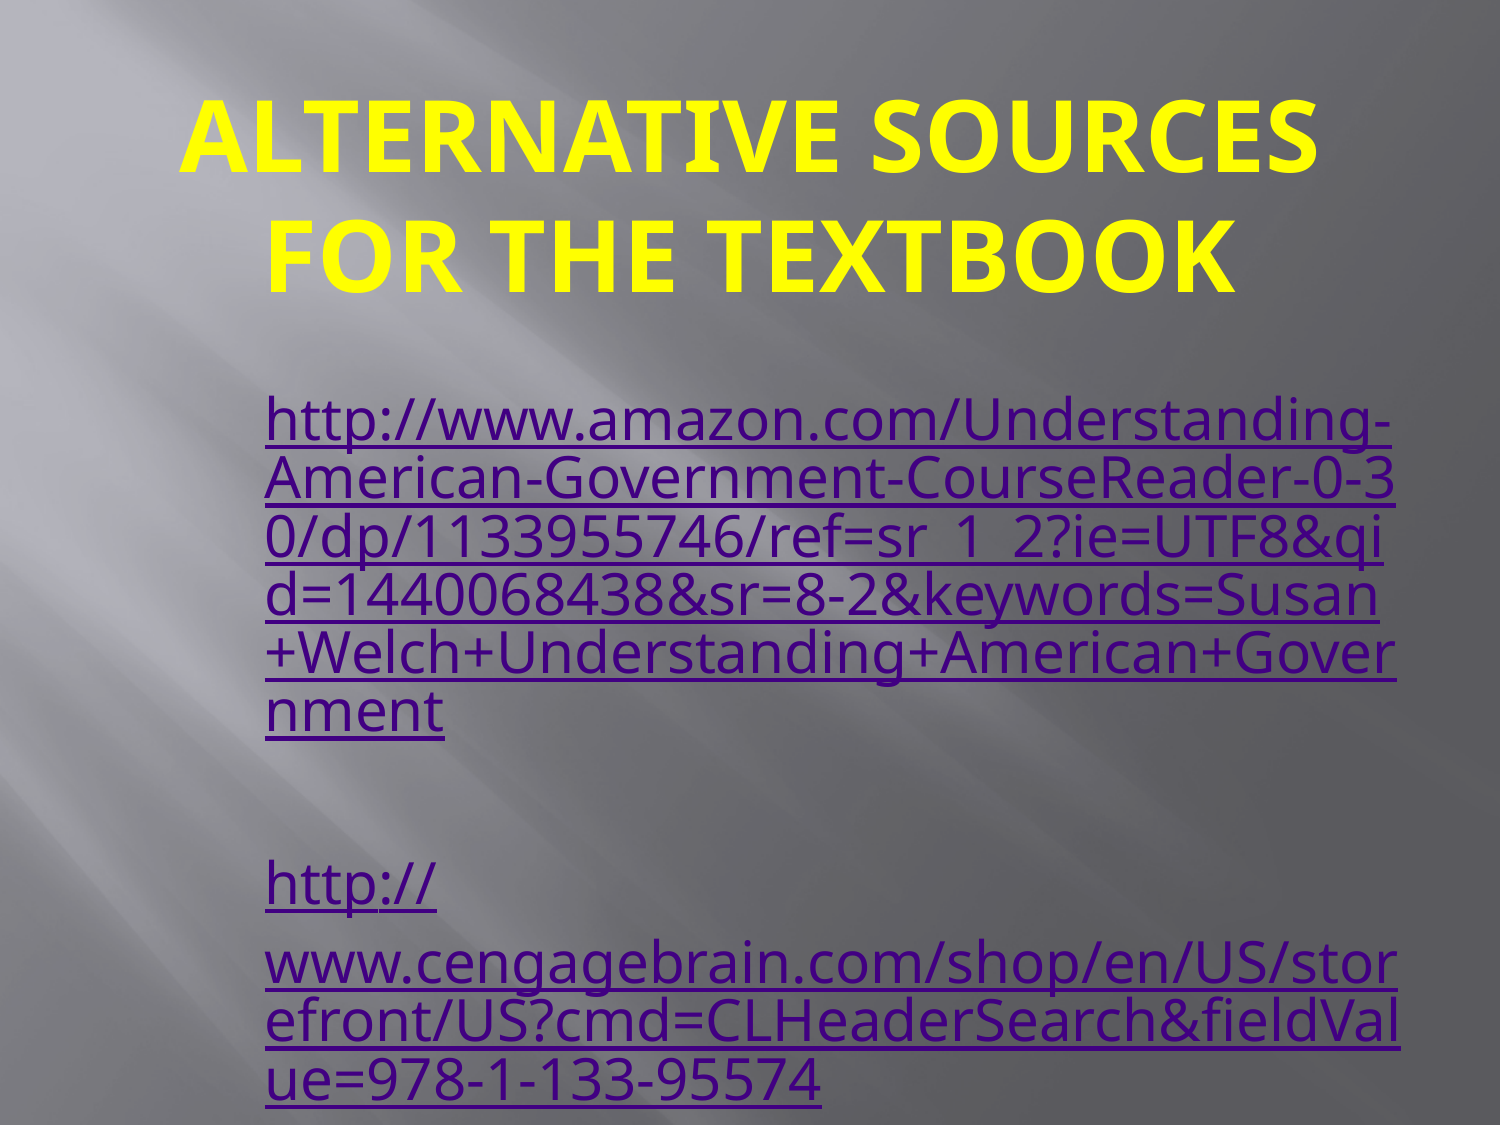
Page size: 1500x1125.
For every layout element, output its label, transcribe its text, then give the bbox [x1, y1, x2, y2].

subtitle http://www.amazon.com/Understanding-American-Government-CourseReader-0-30/dp/1133955746/ref=sr_1_2?ie=UTF8&qid=1440068438&sr=8-2&keywords=Susan+Welch+Understanding+American+Government http://www.cengagebrain.com/shop/en/US/storefront/US?cmd=CLHeaderSearch&fieldValue=978-1-133-95574 [249, 375, 1425, 913]
title Alternative sources for the textbook [112, 37, 1388, 313]
